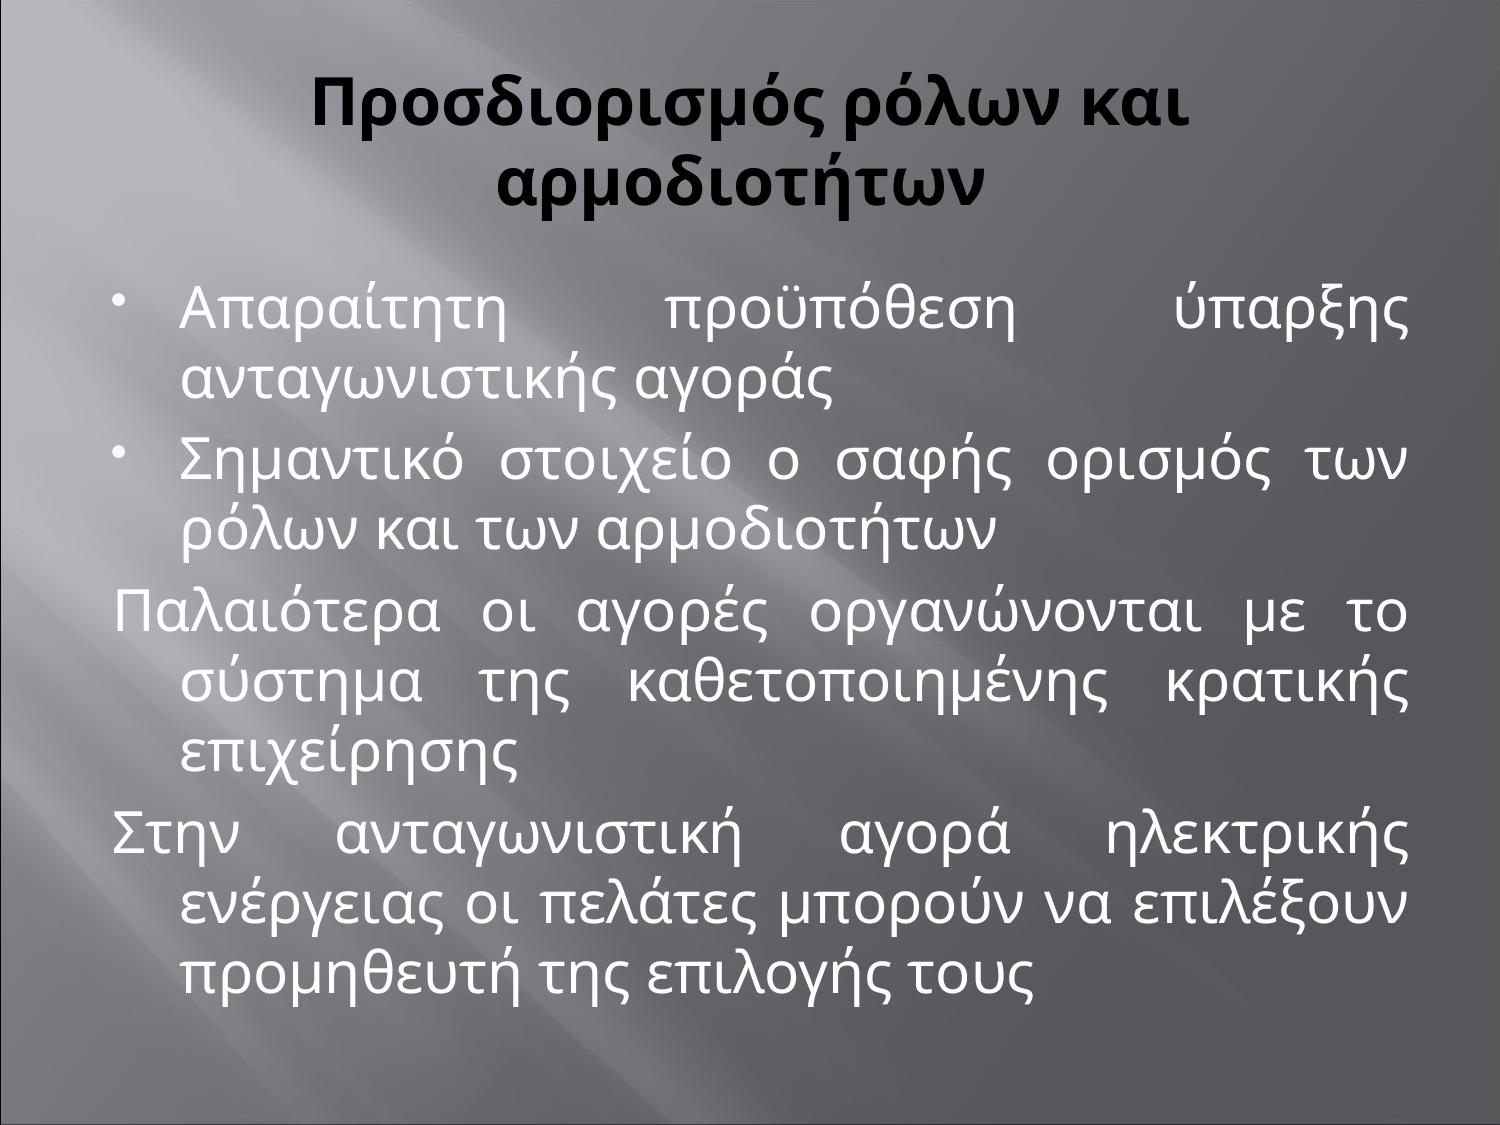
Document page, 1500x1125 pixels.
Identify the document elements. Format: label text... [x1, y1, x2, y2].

title Προσδιορισμός ρόλων και αρμοδιοτήτων [75, 45, 1425, 233]
list Απαραίτητη προϋπόθεση ύπαρξης ανταγωνιστικής αγοράς Σημαντικό στοιχείο ο σαφής ορισμός των ρόλων και των αρμοδιοτήτων Παλαιότερα οι αγορές οργανώνονται με το σύστημα της καθετοποιημένης κρατικής επιχείρησης Στην ανταγωνιστική αγορά ηλεκτρικής ενέργειας οι πελάτες μπορούν να επιλέξουν προμηθευτή της επιλογής τους [75, 262, 1425, 1035]
picture [0, 0, 1500, 1125]
